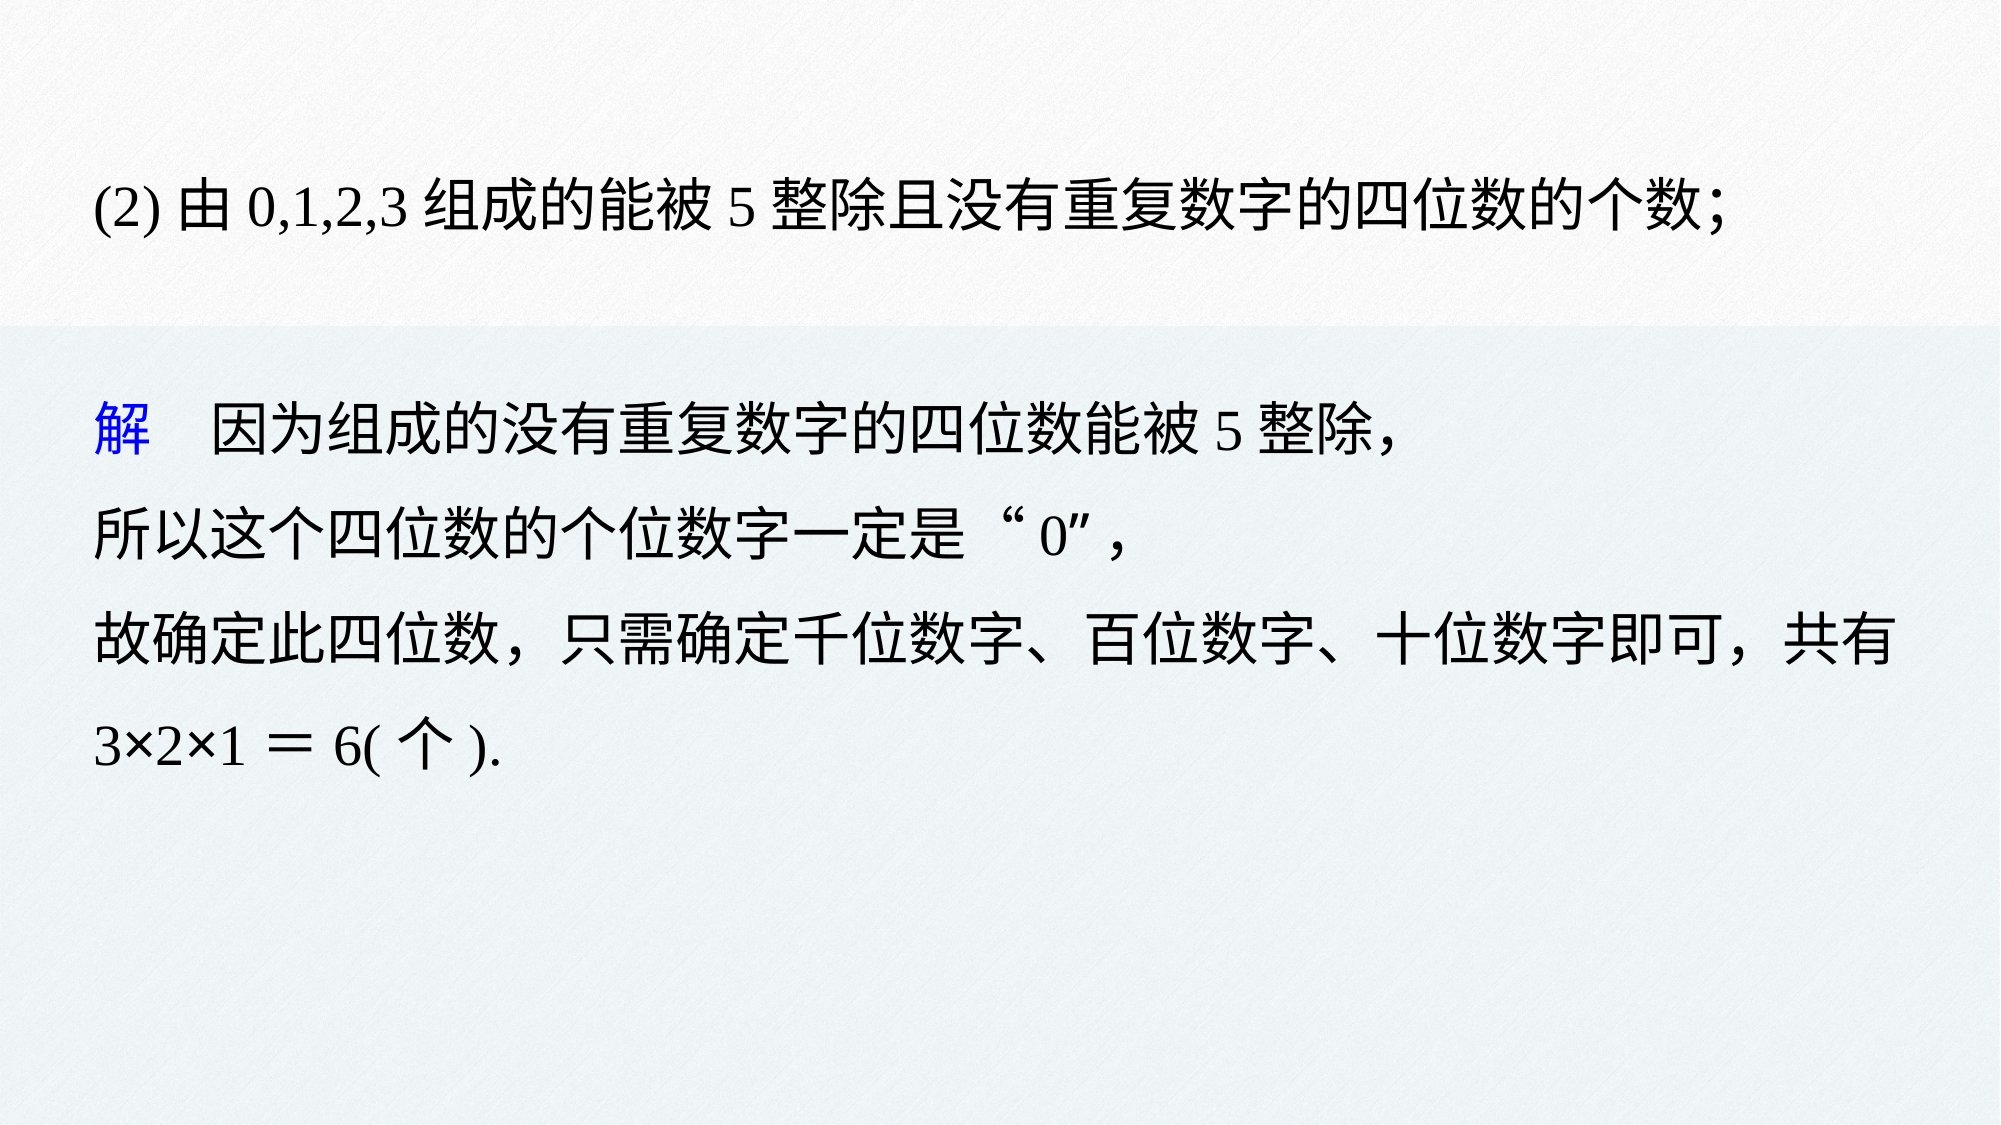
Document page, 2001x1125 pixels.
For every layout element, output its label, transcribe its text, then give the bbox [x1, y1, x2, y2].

text_box (2)由0,1,2,3组成的能被5整除且没有重复数字的四位数的个数； [78, 125, 1922, 246]
text_box 解 因为组成的没有重复数字的四位数能被5整除， 所以这个四位数的个位数字一定是“0”， 故确定此四位数，只需确定千位数字、百位数字、十位数字即可，共有3×2×1＝6(个). [78, 349, 1922, 785]
